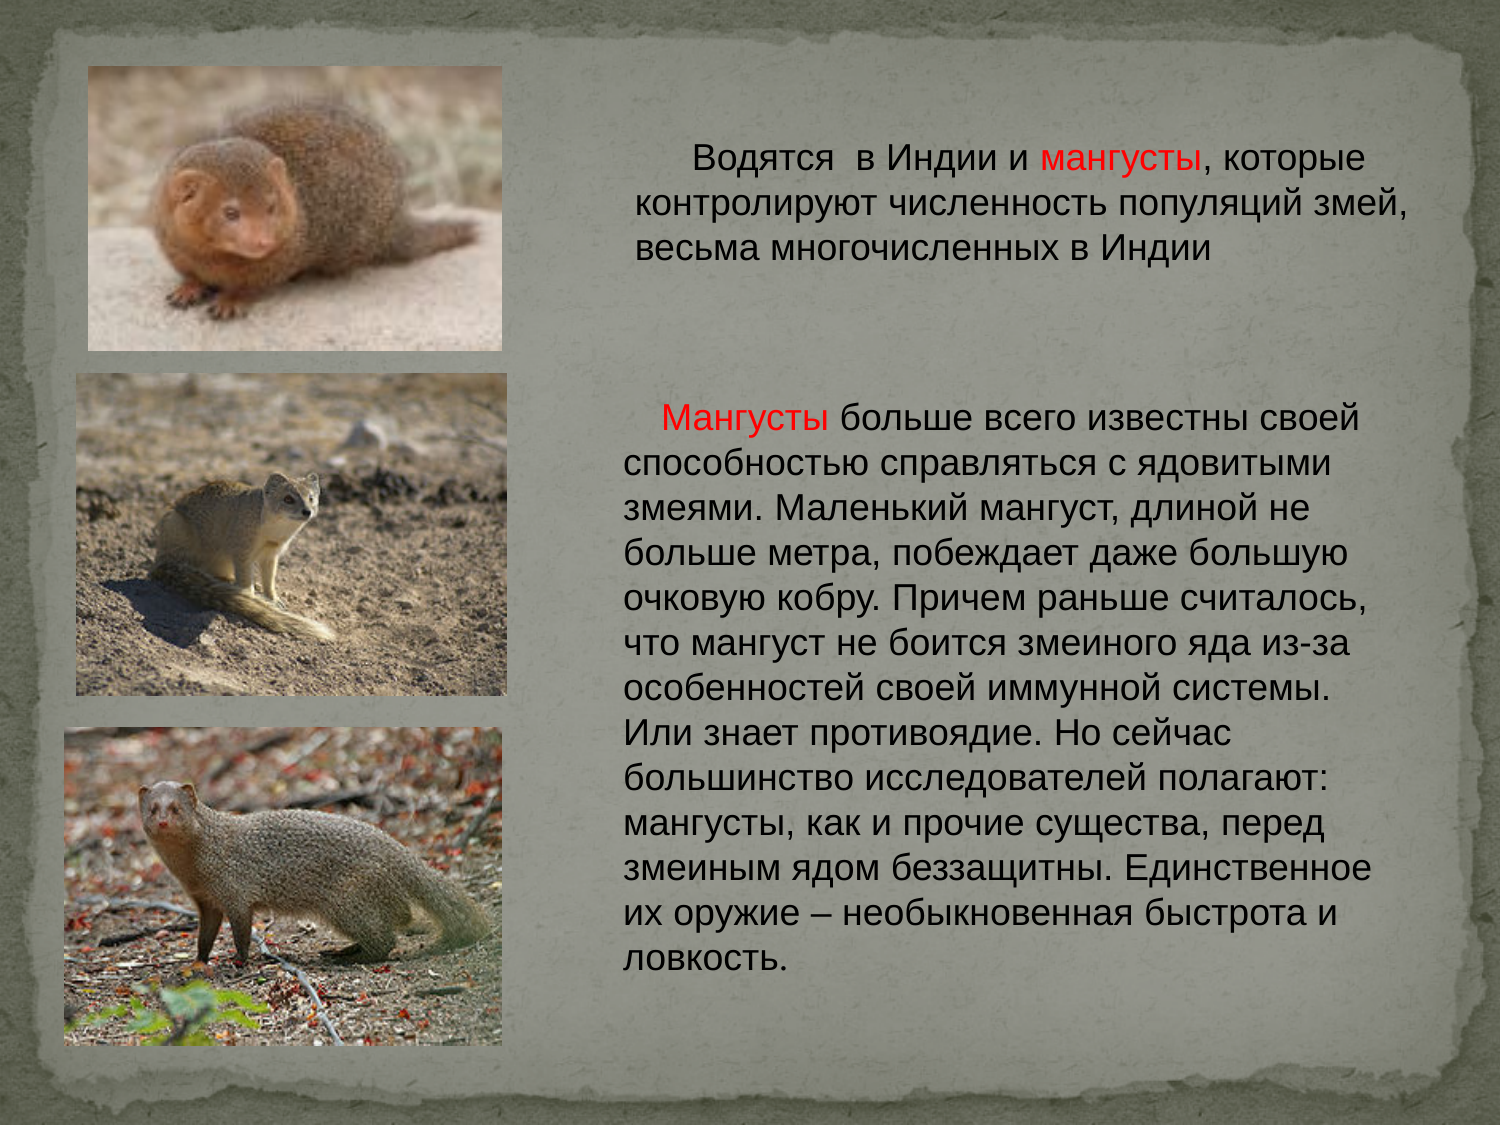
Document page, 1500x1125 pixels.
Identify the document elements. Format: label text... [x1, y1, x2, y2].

text_box Водятся в Индии и мангусты, которые контролируют численность популяций змей, весьма многочисленных в Индии [620, 125, 1436, 276]
text_box Мангусты больше всего известны своей способностью справляться с ядовитыми змеями. Маленький мангуст, длиной не больше метра, побеждает даже большую очковую кобру. Причем раньше считалось, что мангуст не боится змеиного яда из-за особенностей своей иммунной системы. Или знает противоядие. Но сейчас большинство исследователей полагают: мангусты, как и прочие существа, перед змеиным ядом беззащитны. Единственное их оружие – необыкновенная быстрота и ловкость. [608, 385, 1424, 986]
picture [64, 727, 502, 1046]
picture [76, 373, 507, 696]
picture [88, 66, 502, 351]
